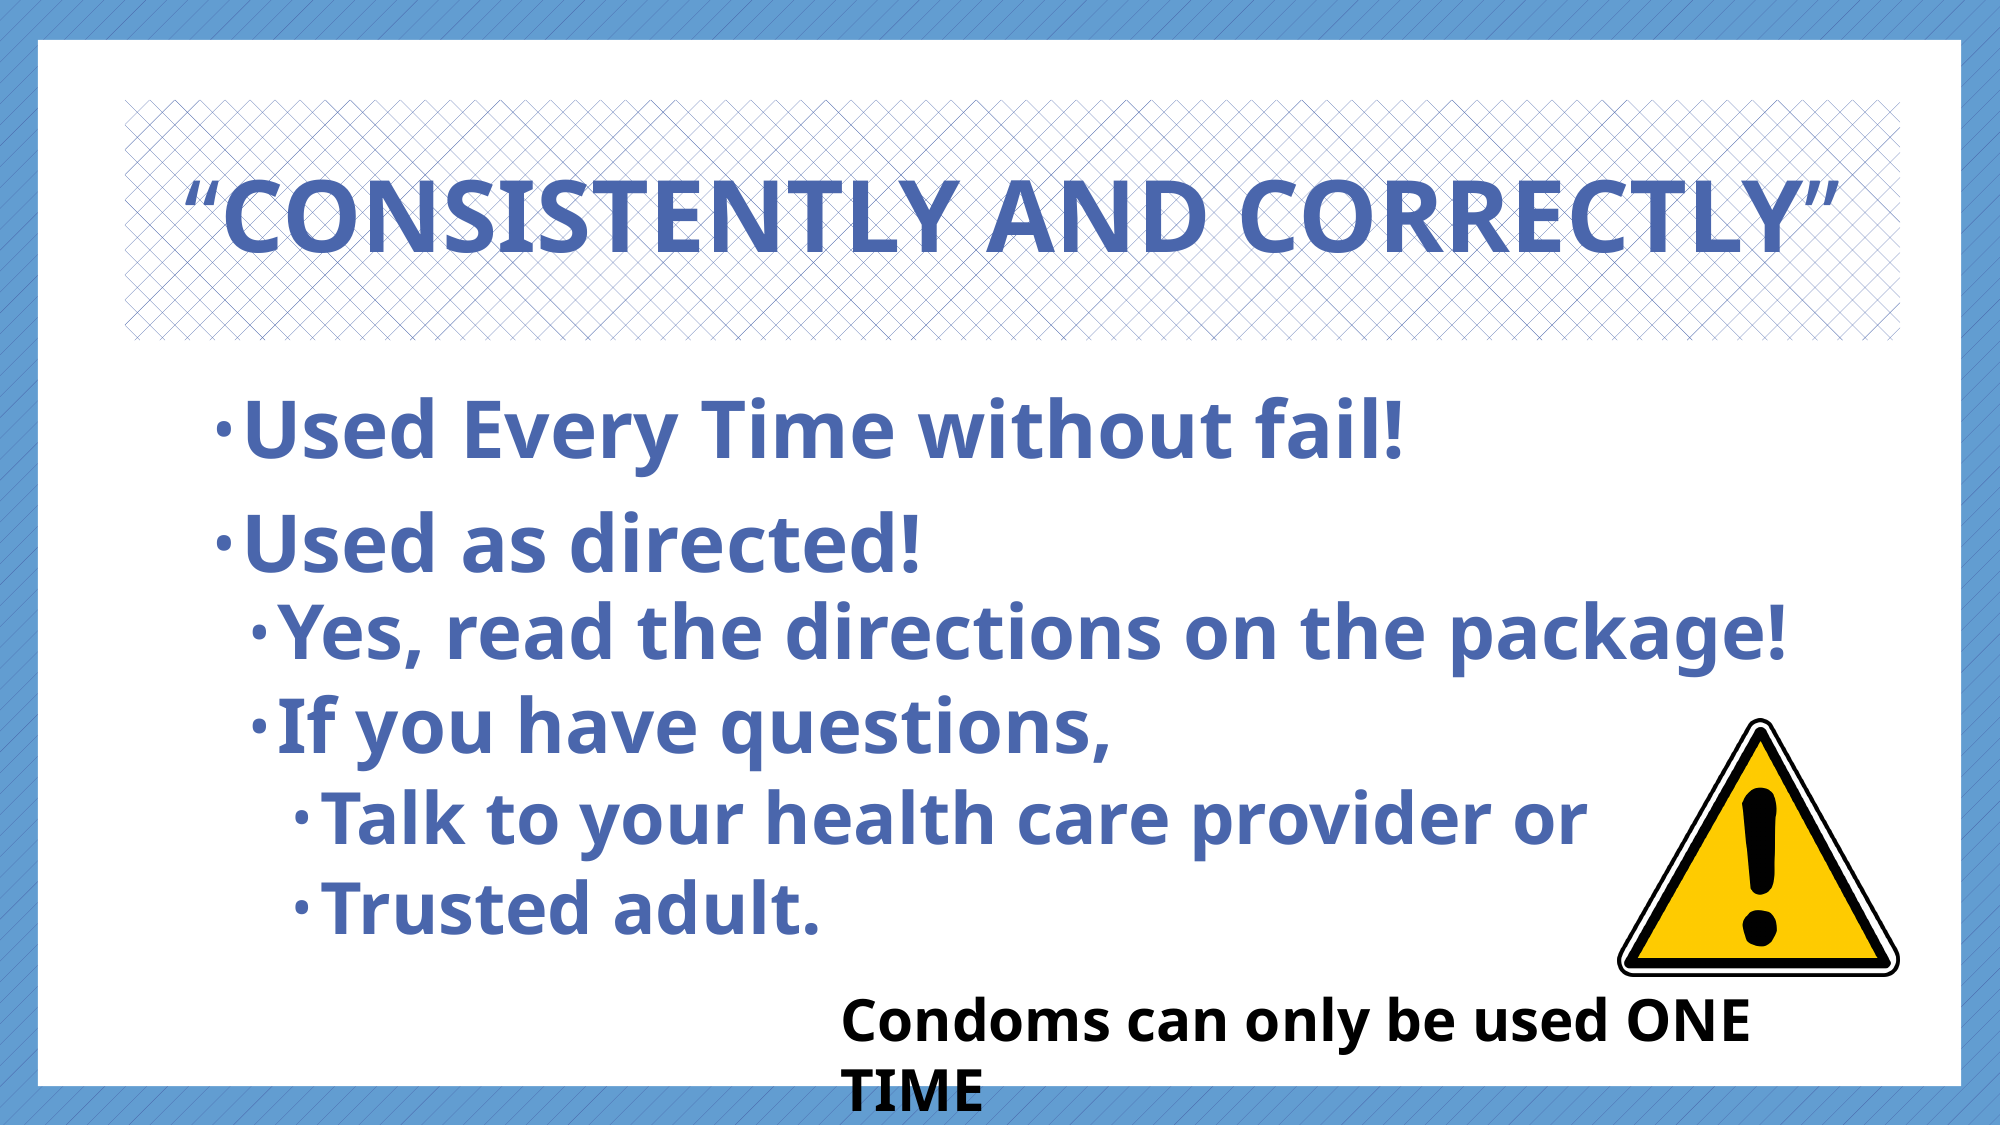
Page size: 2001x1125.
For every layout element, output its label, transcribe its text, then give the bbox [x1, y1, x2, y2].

text_box Condoms can only be used ONE TIME [826, 976, 1900, 1125]
title “CONSISTENTLY AND CORRECTLY” [125, 99, 1900, 341]
list Used Every Time without fail! Used as directed! Yes, read the directions on the package! If you have questions, Talk to your health care provider or Trusted adult. [190, 382, 1810, 1045]
picture [1617, 718, 1901, 977]
